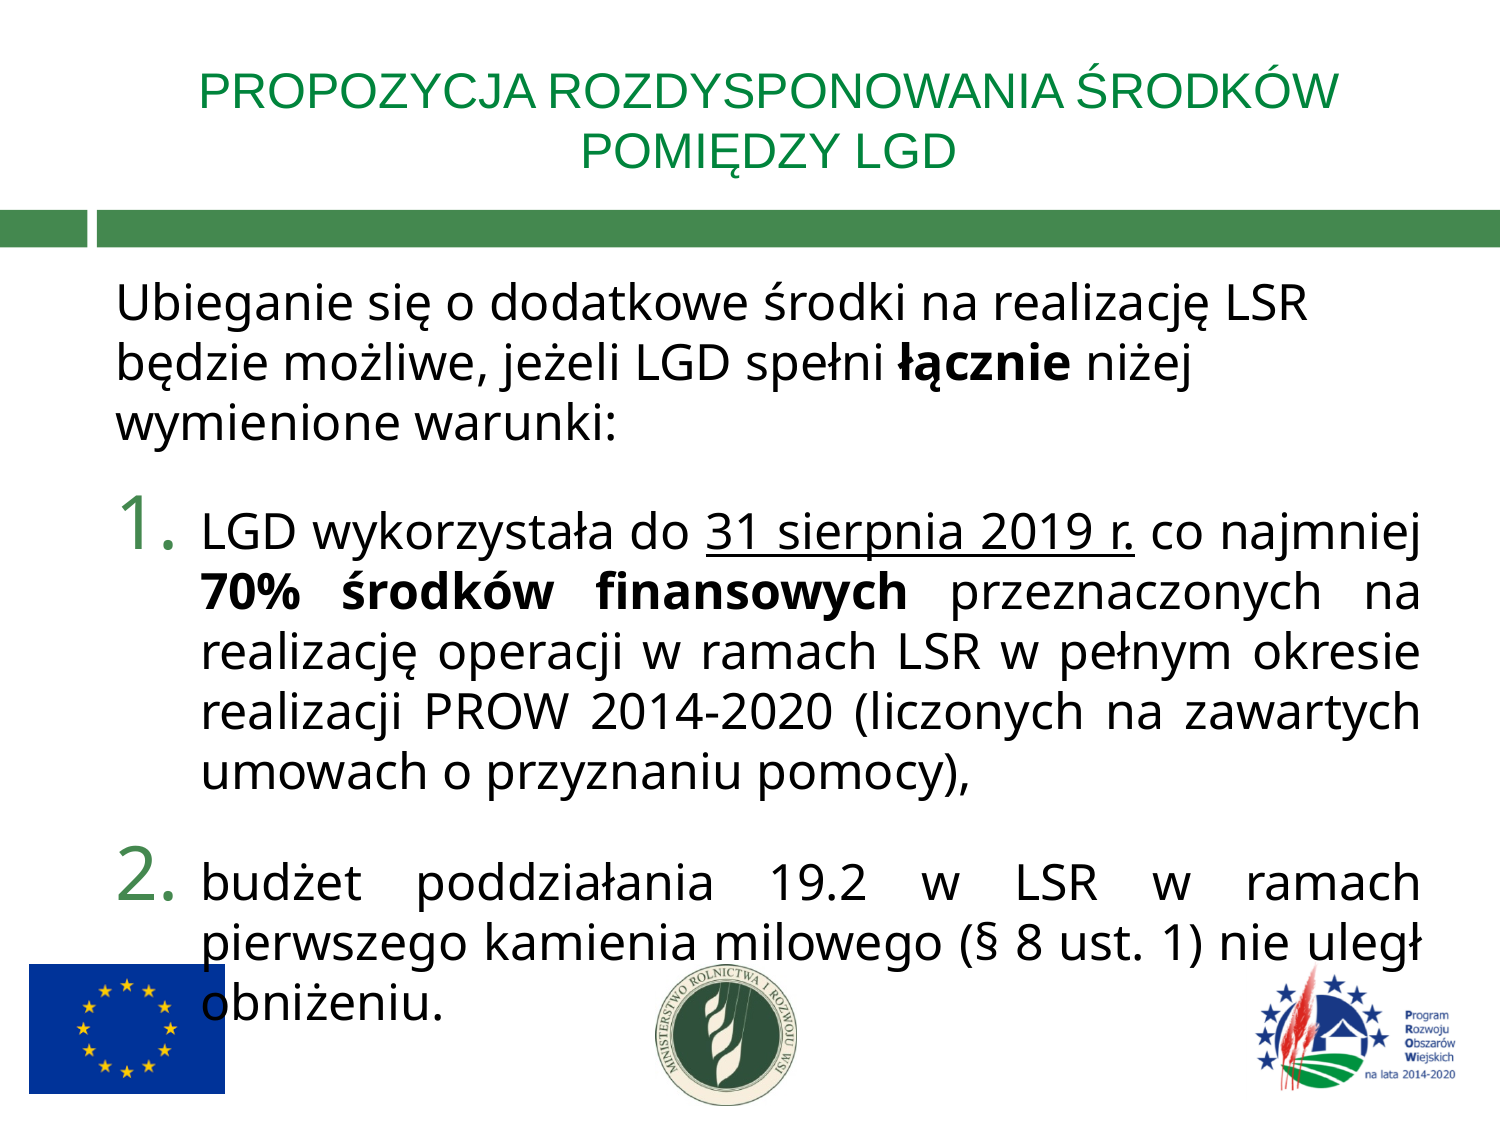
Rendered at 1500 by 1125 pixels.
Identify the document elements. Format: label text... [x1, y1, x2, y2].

picture [1246, 955, 1471, 1102]
title PROPOZYCJA ROZDYSPONOWANIA ŚRODKÓW POMIĘDZY LGD [100, 37, 1438, 200]
list Ubieganie się o dodatkowe środki na realizację LSR będzie możliwe, jeżeli LGD spełni łącznie niżej wymienione warunki: LGD wykorzystała do 31 sierpnia 2019 r. co najmniej 70% środków finansowych przeznaczonych na realizację operacji w ramach LSR w pełnym okresie realizacji PROW 2014-2020 (liczonych na zawartych umowach o przyznaniu pomocy), budżet poddziałania 19.2 w LSR w ramach pierwszego kamienia milowego (§ 8 ust. 1) nie uległ obniżeniu. [100, 262, 1438, 956]
picture [655, 964, 797, 1106]
picture [29, 964, 225, 1094]
